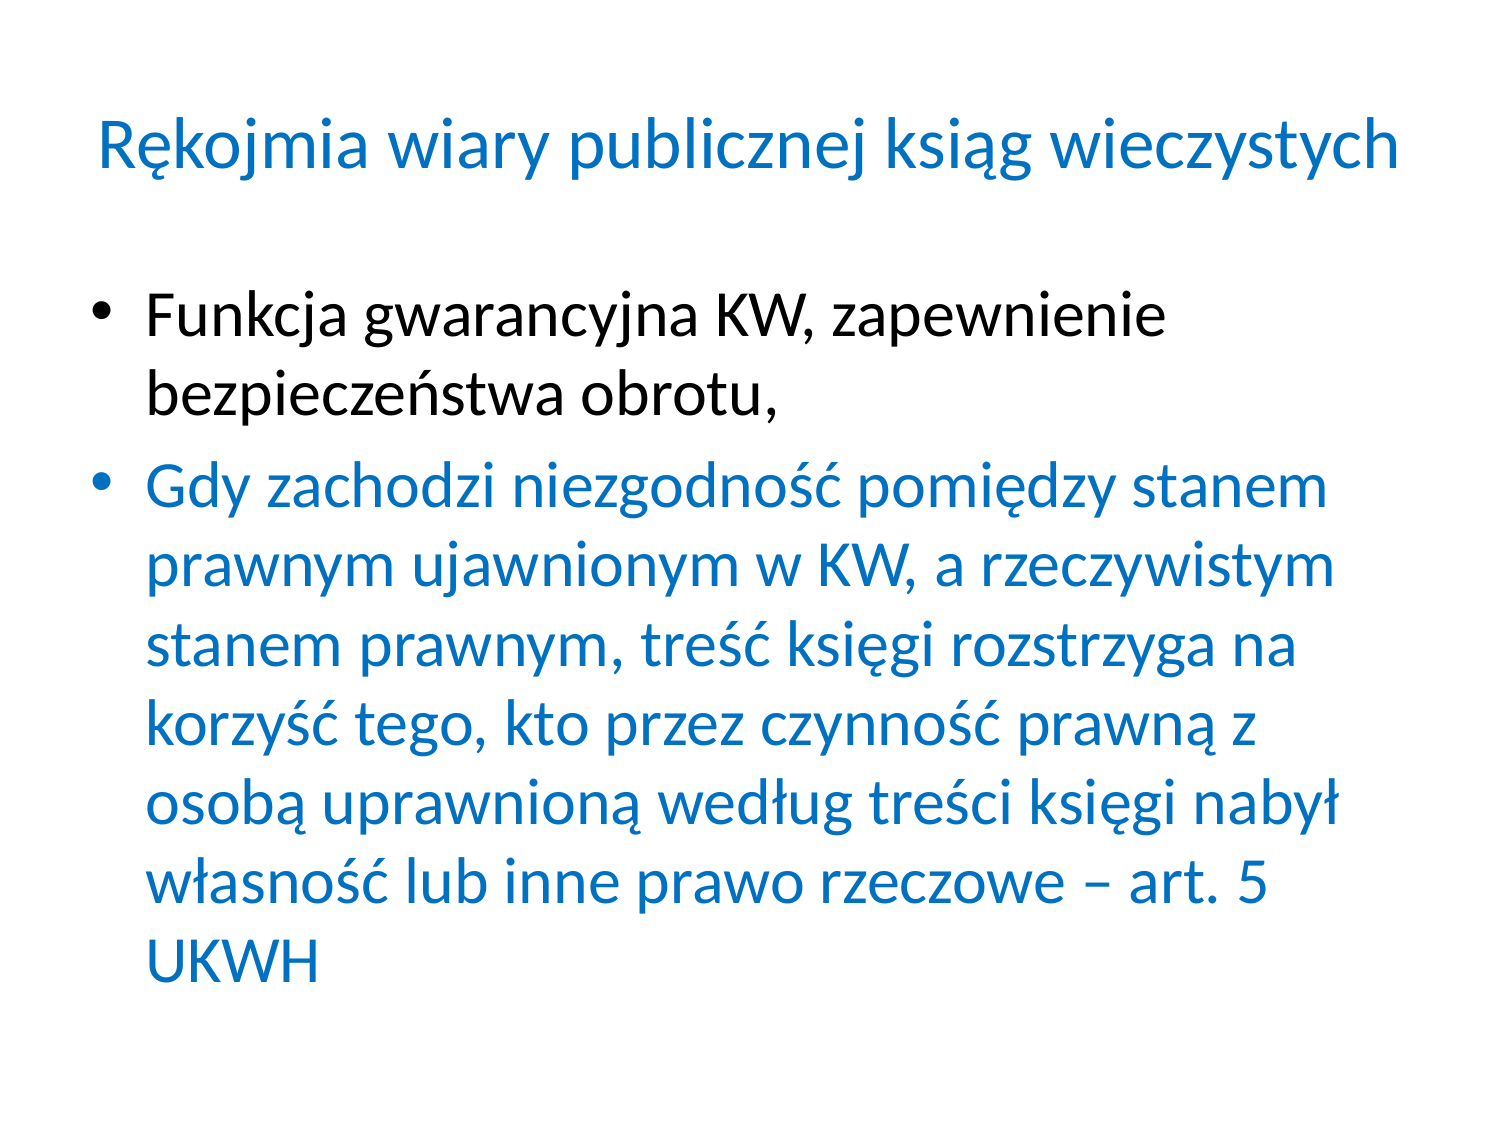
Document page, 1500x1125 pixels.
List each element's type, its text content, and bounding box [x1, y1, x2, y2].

title Rękojmia wiary publicznej ksiąg wieczystych [75, 45, 1425, 233]
list Funkcja gwarancyjna KW, zapewnienie bezpieczeństwa obrotu, Gdy zachodzi niezgodność pomiędzy stanem prawnym ujawnionym w KW, a rzeczywistym stanem prawnym, treść księgi rozstrzyga na korzyść tego, kto przez czynność prawną z osobą uprawnioną według treści księgi nabył własność lub inne prawo rzeczowe – art. 5 UKWH [75, 262, 1425, 1005]
